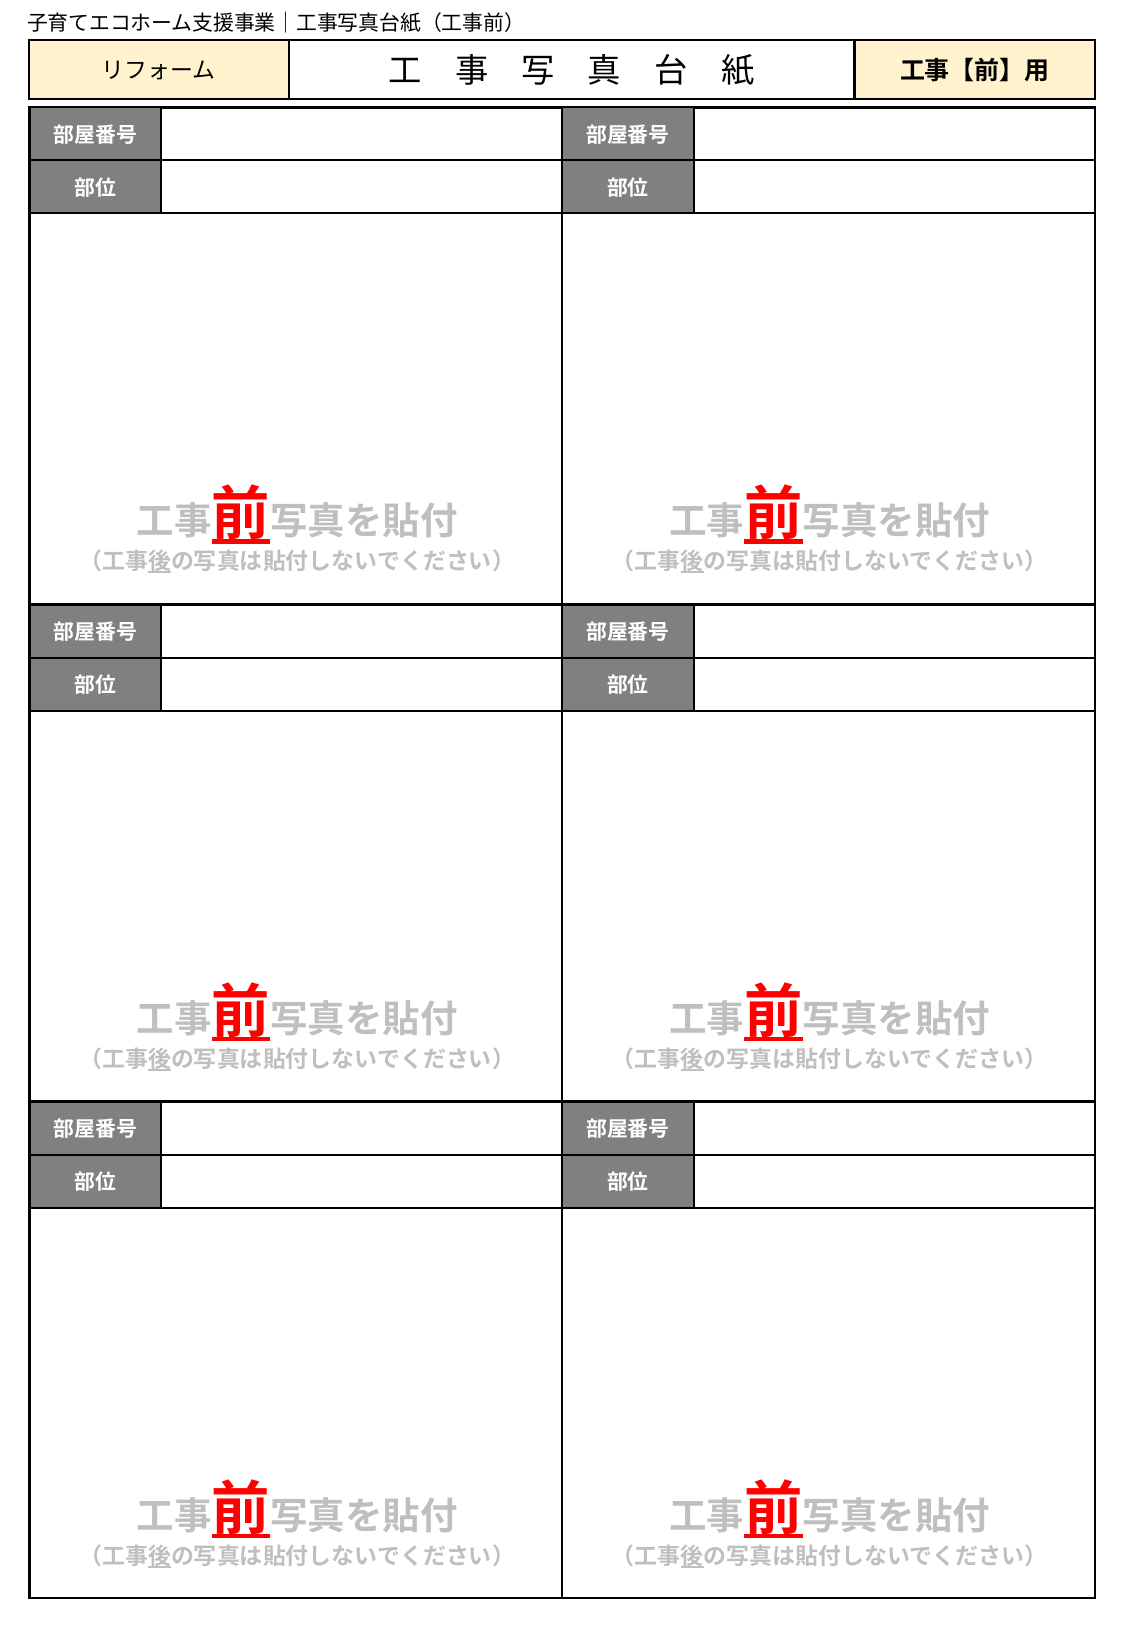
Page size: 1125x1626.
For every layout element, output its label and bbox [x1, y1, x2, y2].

picture [576, 721, 1085, 1086]
picture [574, 1217, 1083, 1582]
picture [42, 1216, 551, 1582]
picture [574, 228, 1083, 593]
picture [42, 228, 551, 593]
picture [45, 721, 554, 1086]
